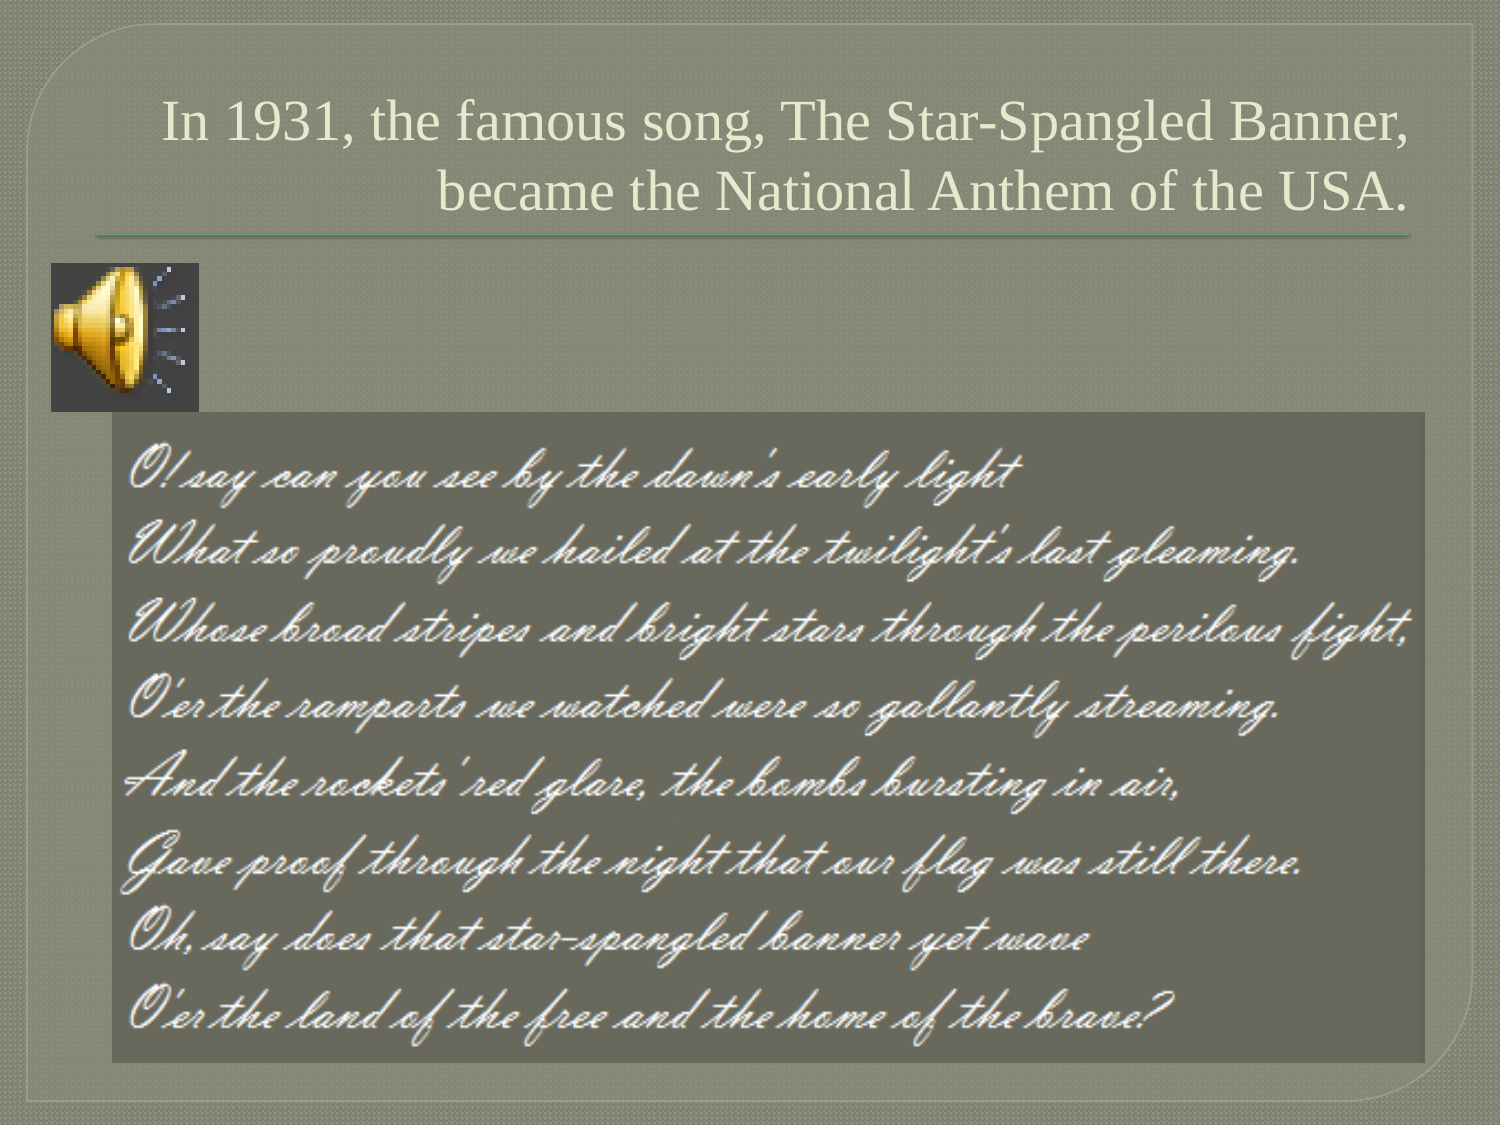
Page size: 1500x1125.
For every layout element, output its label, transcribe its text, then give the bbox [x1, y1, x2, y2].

picture [49, 262, 1425, 1063]
title In 1931, the famous song, The Star-Spangled Banner, became the National Anthem of the USA. [75, 41, 1425, 230]
